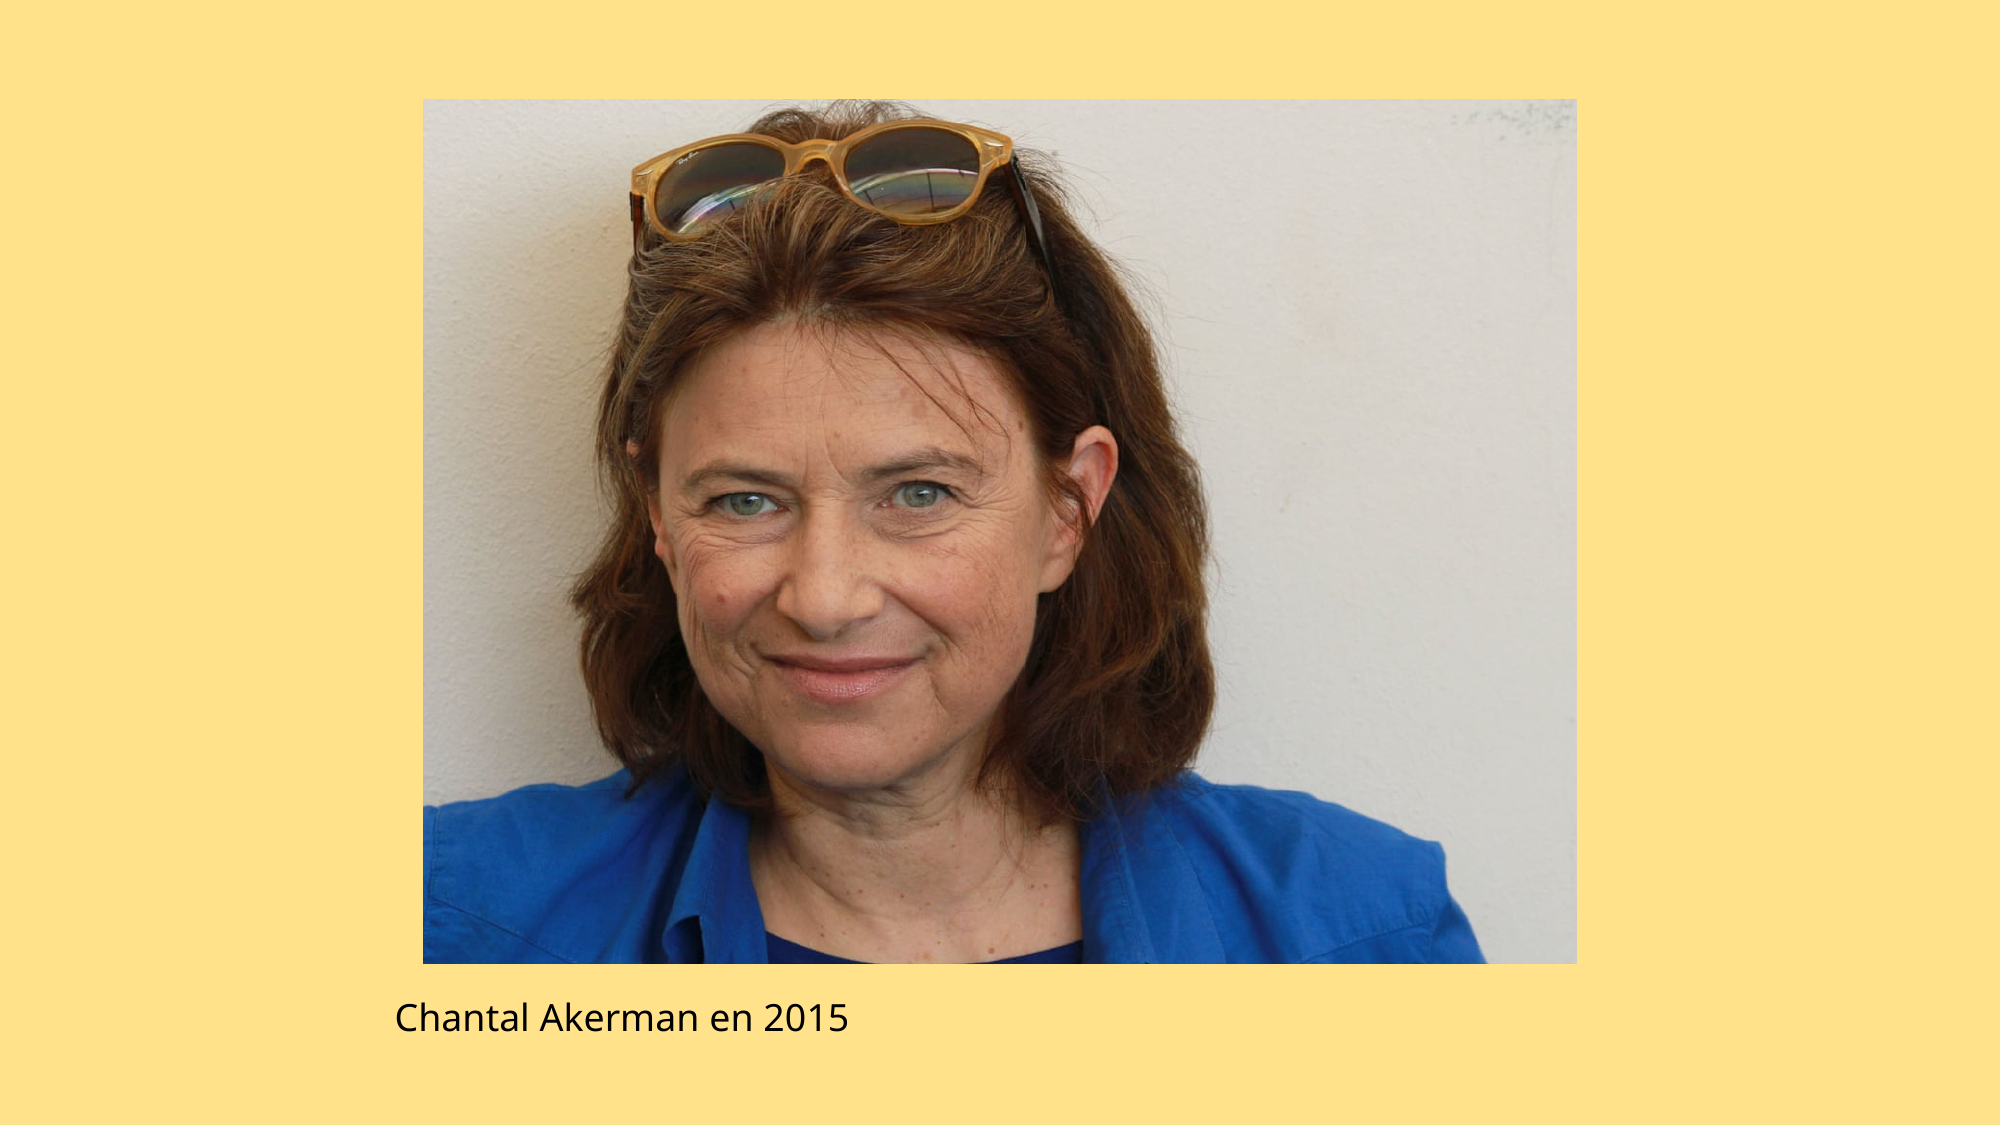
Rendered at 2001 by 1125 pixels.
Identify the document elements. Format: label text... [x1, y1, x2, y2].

picture [423, 99, 1577, 964]
text_box Chantal Akerman en 2015 [0, 986, 1498, 1047]
